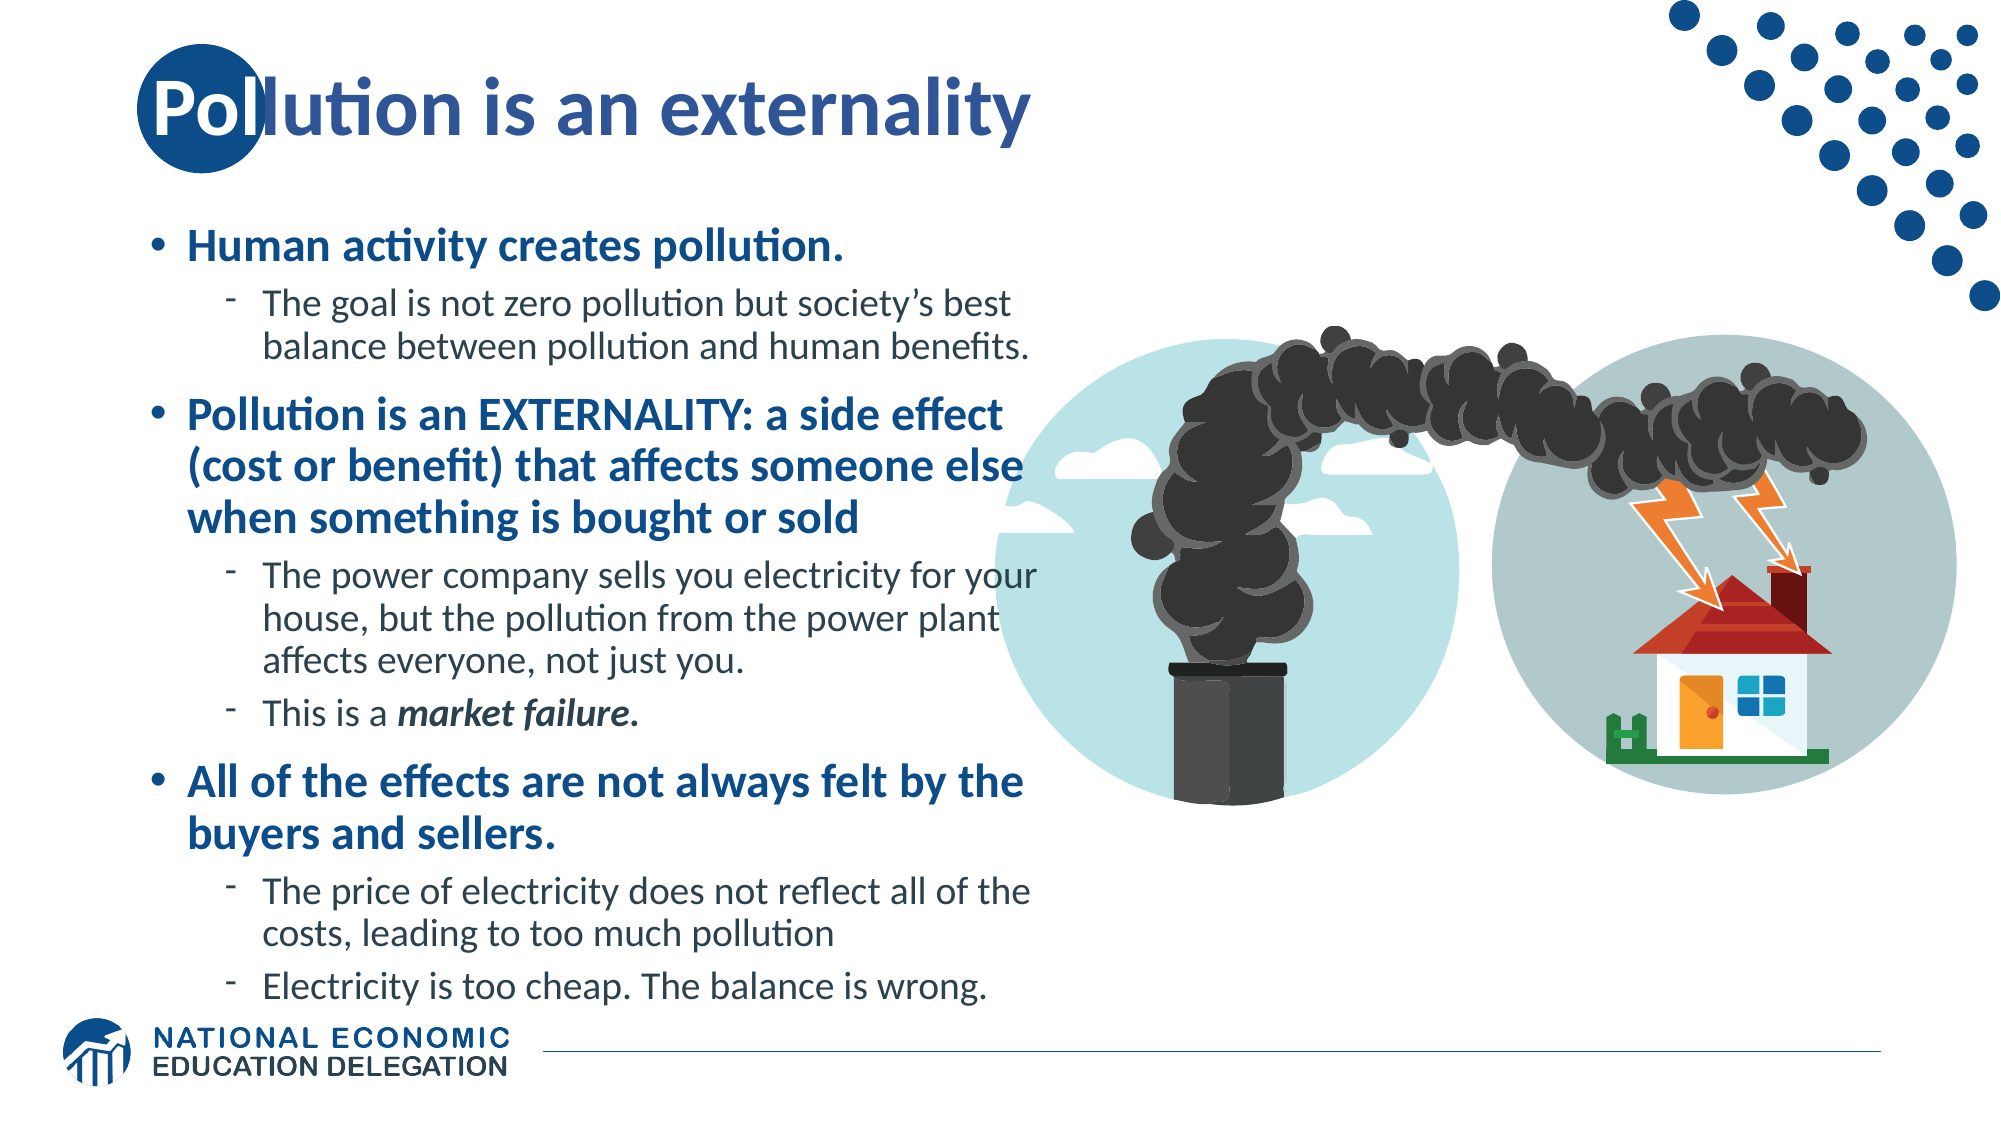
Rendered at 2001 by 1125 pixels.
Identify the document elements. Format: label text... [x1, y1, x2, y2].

list Human activity creates pollution. The goal is not zero pollution but society’s best balance between pollution and human benefits. Pollution is an EXTERNALITY: a side effect (cost or benefit) that affects someone else when something is bought or sold The power company sells you electricity for your house, but the pollution from the power plant affects everyone, not just you. This is a market failure. All of the effects are not always felt by the buyers and sellers. The price of electricity does not reflect all of the costs, leading to too much pollution Electricity is too cheap. The balance is wrong. [134, 221, 1124, 1080]
picture [995, 326, 1958, 806]
title Pollution is an externality [137, 0, 1863, 218]
picture [55, 1013, 520, 1091]
